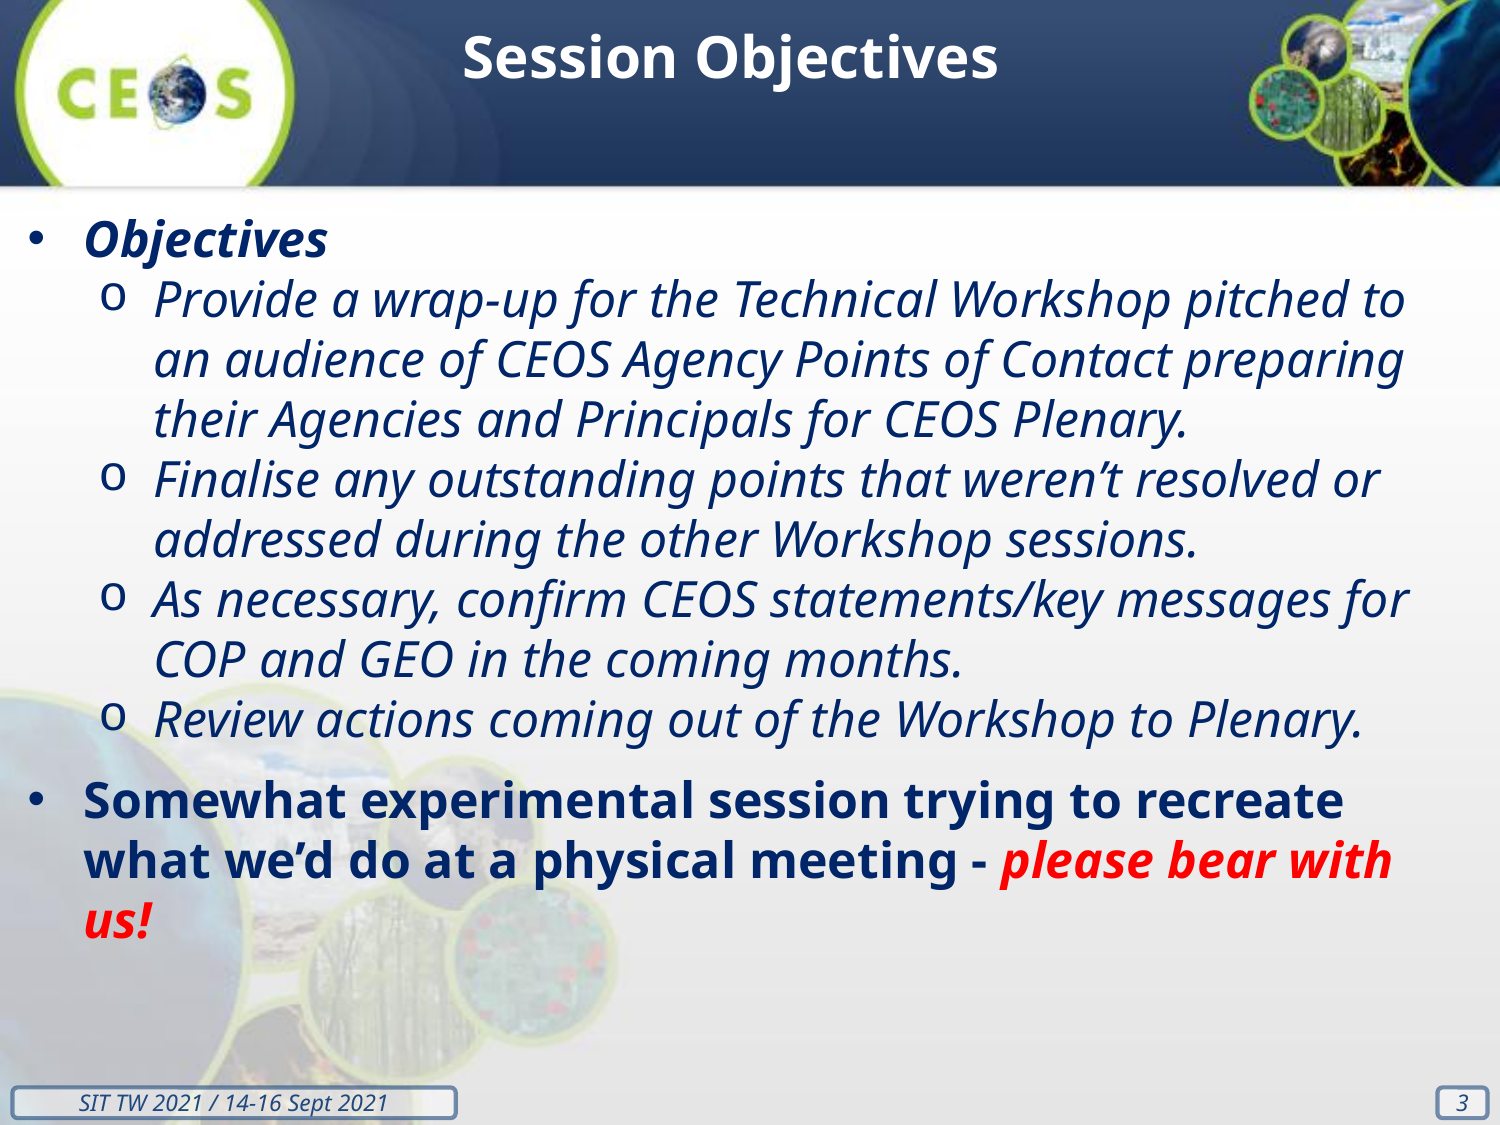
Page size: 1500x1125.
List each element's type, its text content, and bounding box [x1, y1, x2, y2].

list Objectives Provide a wrap-up for the Technical Workshop pitched to an audience of CEOS Agency Points of Contact preparing their Agencies and Principals for CEOS Plenary. Finalise any outstanding points that weren’t resolved or addressed during the other Workshop sessions. As necessary, confirm CEOS statements/key messages for COP and GEO in the coming months. Review actions coming out of the Workshop to Plenary. Somewhat experimental session trying to recreate what we’d do at a physical meeting - please bear with us! [12, 200, 1488, 1063]
slide_number ‹#› [1435, 1085, 1490, 1121]
list Session Objectives [324, 12, 1138, 163]
picture [0, 0, 1500, 1125]
